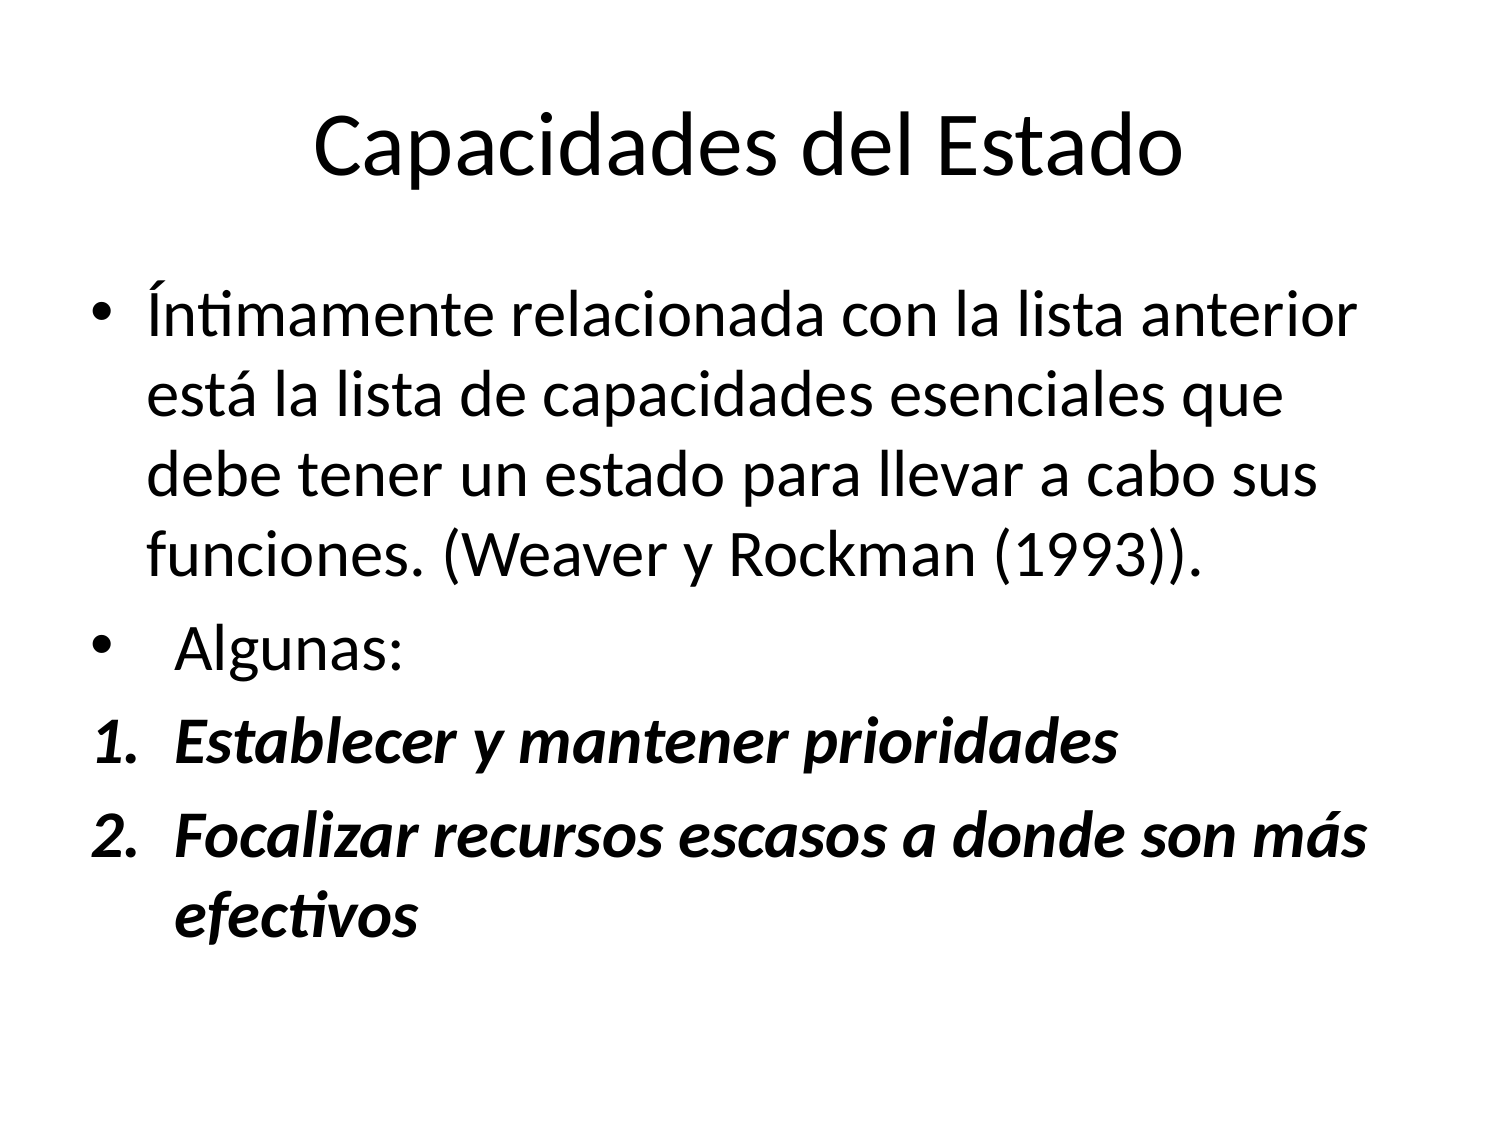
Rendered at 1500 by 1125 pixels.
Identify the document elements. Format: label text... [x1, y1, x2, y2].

title Capacidades del Estado [74, 44, 1426, 233]
list Íntimamente relacionada con la lista anterior está la lista de capacidades esenciales que debe tener un estado para llevar a cabo sus funciones. (Weaver y Rockman (1993)). Algunas: Establecer y mantener prioridades Focalizar recursos escasos a donde son más efectivos [74, 262, 1426, 1006]
